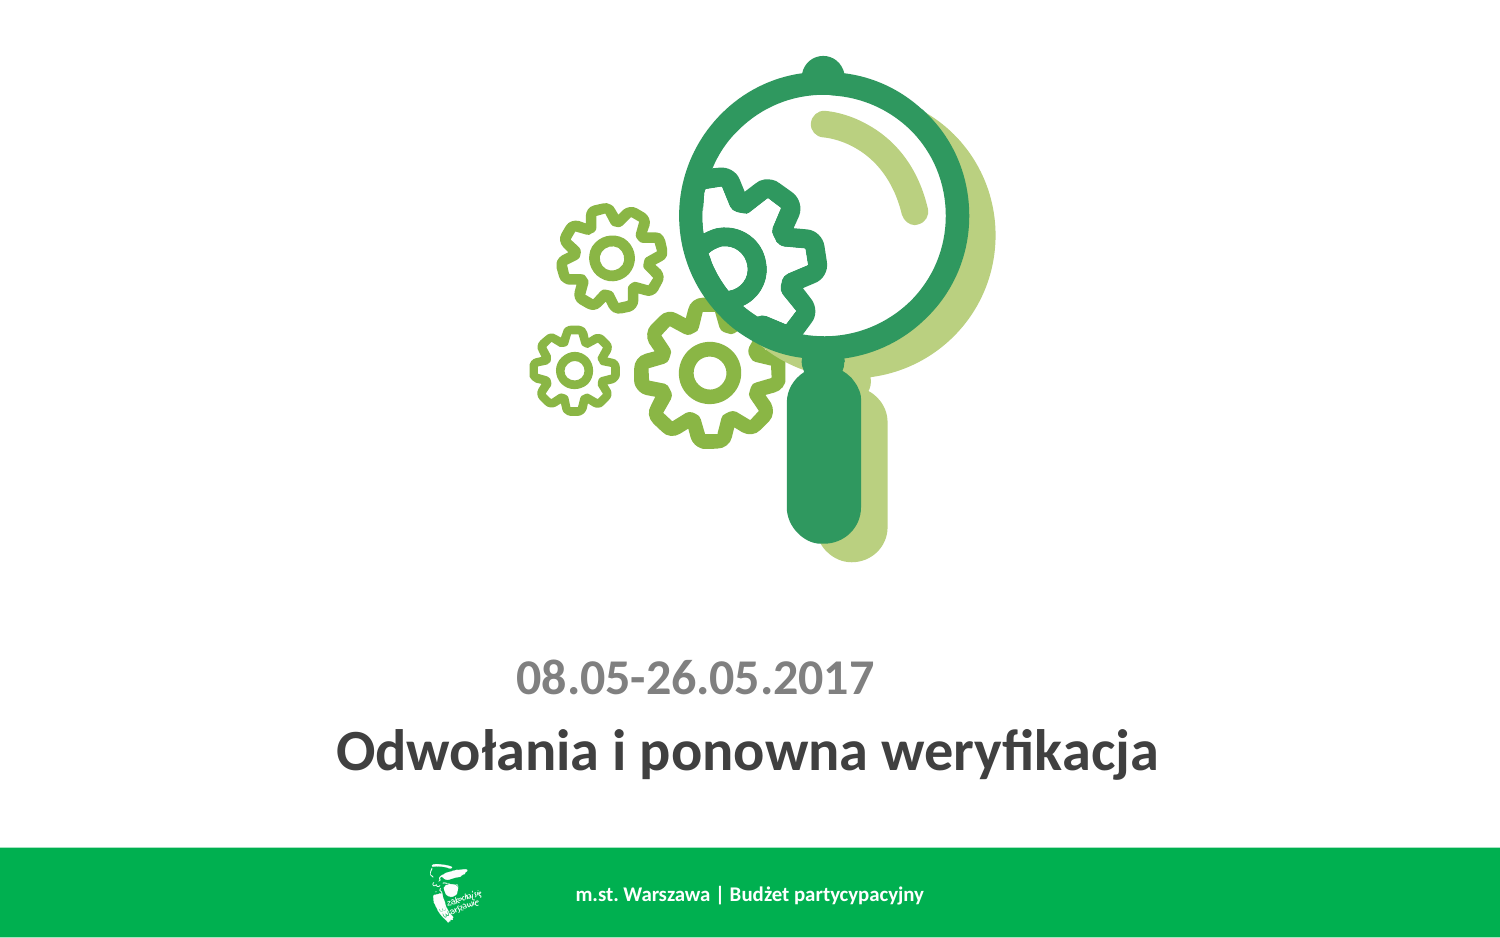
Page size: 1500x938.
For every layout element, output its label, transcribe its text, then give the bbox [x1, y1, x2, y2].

picture [556, 55, 997, 564]
text_box 08.05-26.05.2017 [501, 586, 939, 712]
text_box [0, 819, 1500, 938]
picture [529, 324, 621, 416]
text_box Odwołania i ponowna weryfikacja [321, 704, 1175, 790]
